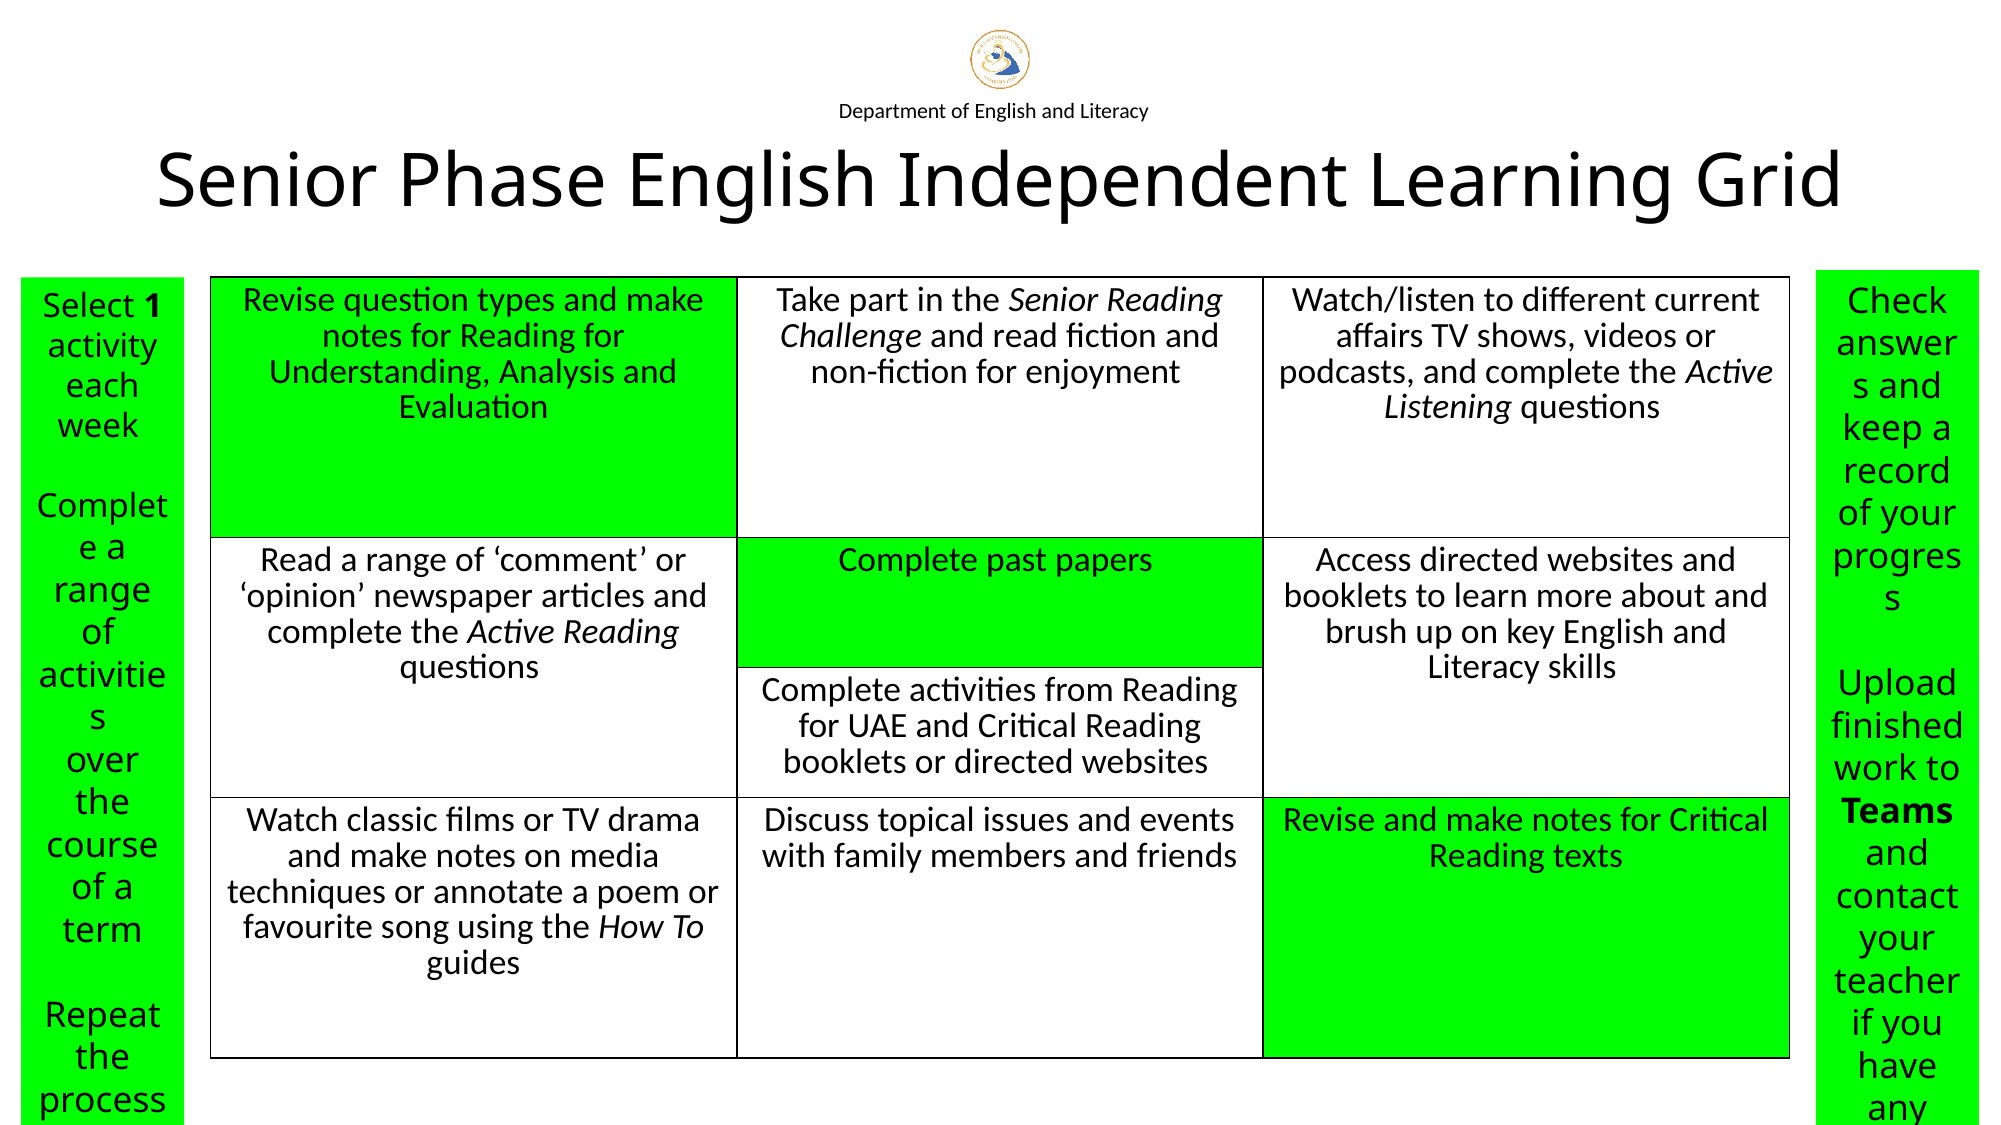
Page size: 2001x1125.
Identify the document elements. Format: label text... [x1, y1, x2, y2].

table_header Take part in the Senior Reading Challenge and read fiction and non-fiction for enjoyment [738, 278, 1262, 537]
table_cell Complete activities from Reading for UAE and Critical Reading booklets or directed websites [738, 668, 1262, 797]
table_cell Complete past papers [738, 538, 1262, 667]
table_header Revise question types and make notes for Reading for Understanding, Analysis and Evaluation [211, 278, 736, 537]
table_header Watch/listen to different current affairs TV shows, videos or podcasts, and complete the Active Listening questions [1264, 278, 1789, 537]
table_cell Read a range of ‘comment’ or ‘opinion’ newspaper articles and complete the Active Reading questions [211, 538, 736, 797]
table_cell Discuss topical issues and events with family members and friends [738, 798, 1262, 1057]
text_box Department of English and Literacy [824, 89, 1176, 131]
table_cell Revise and make notes for Critical Reading texts [1264, 798, 1789, 1057]
table_cell Access directed websites and booklets to learn more about and brush up on key English and Literacy skills [1264, 538, 1789, 797]
picture [970, 29, 1030, 90]
text_box Select 1 activity each week Complete a range of activities over the course of a term Repeat the process each term [21, 277, 185, 1125]
title Senior Phase English Independent Learning Grid [137, 95, 1863, 271]
table_cell Watch classic films or TV drama and make notes on media techniques or annotate a poem or favourite song using the How To guides [211, 798, 736, 1057]
text_box Check answers and keep a record of your progress Upload finished work to Teams and contact your teacher if you have any questions [1815, 270, 1979, 1125]
